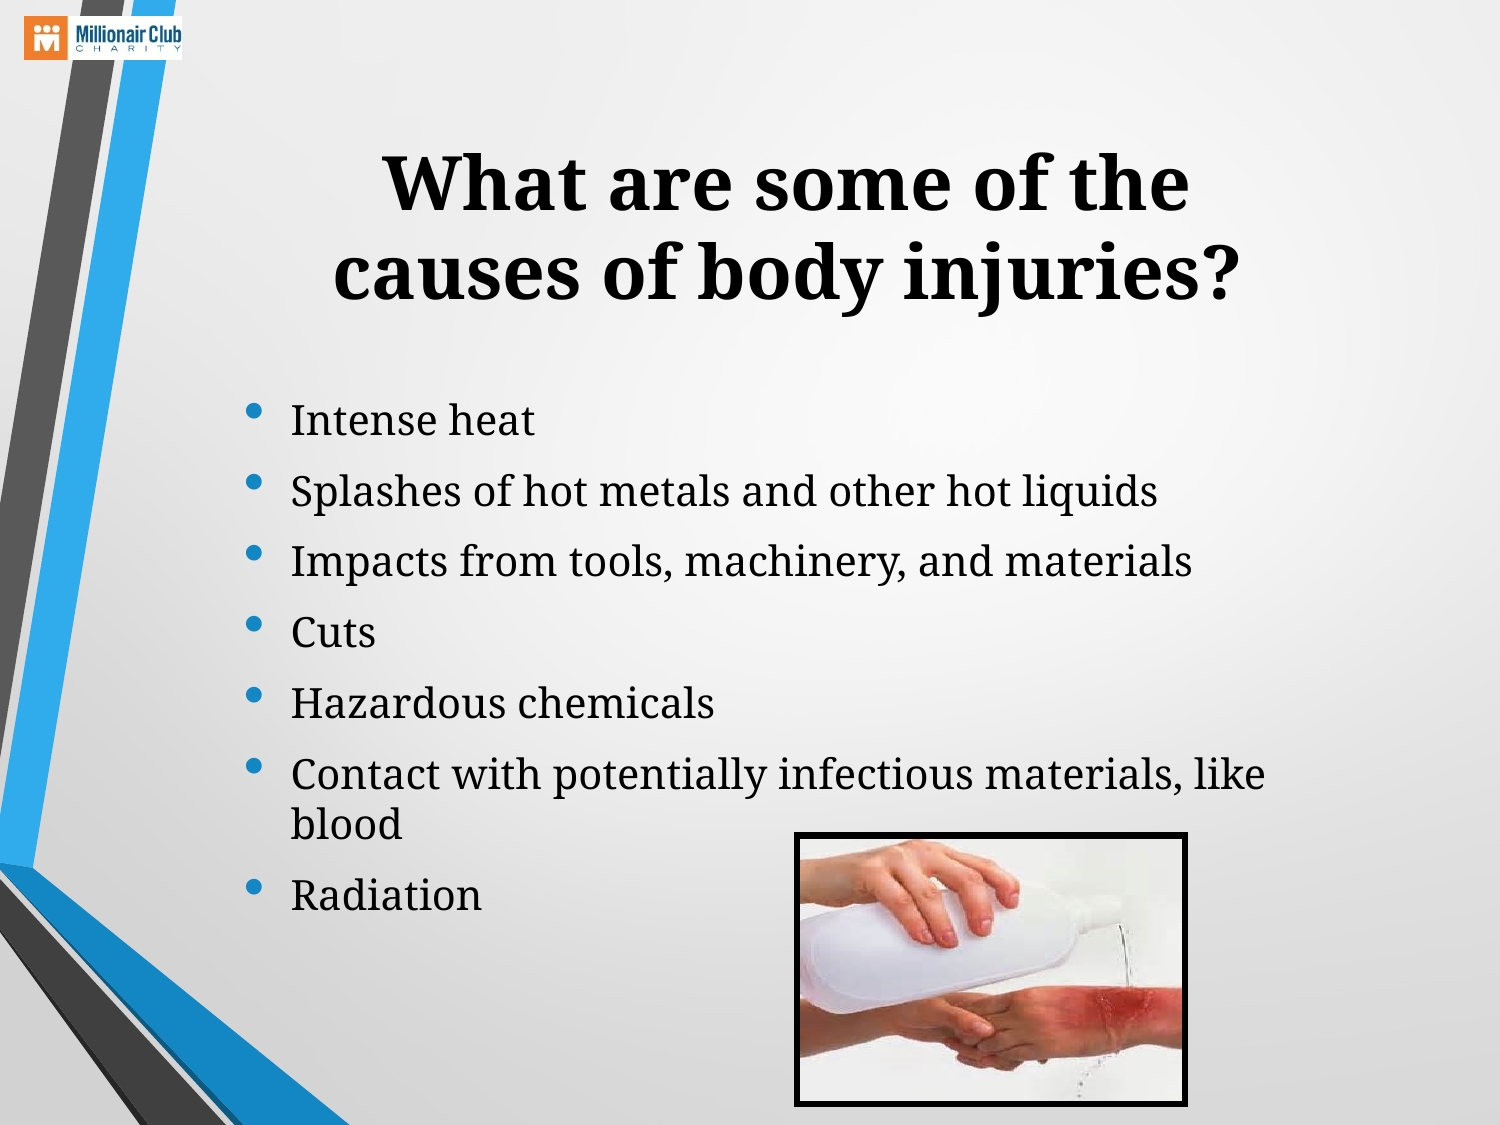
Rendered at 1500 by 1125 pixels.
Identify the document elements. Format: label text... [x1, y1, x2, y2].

picture [24, 16, 183, 61]
list Intense heat Splashes of hot metals and other hot liquids Impacts from tools, machinery, and materials Cuts Hazardous chemicals Contact with potentially infectious materials, like blood Radiation [228, 337, 1388, 975]
picture [799, 838, 1183, 1102]
title What are some of the causes of body injuries? [249, 99, 1326, 337]
